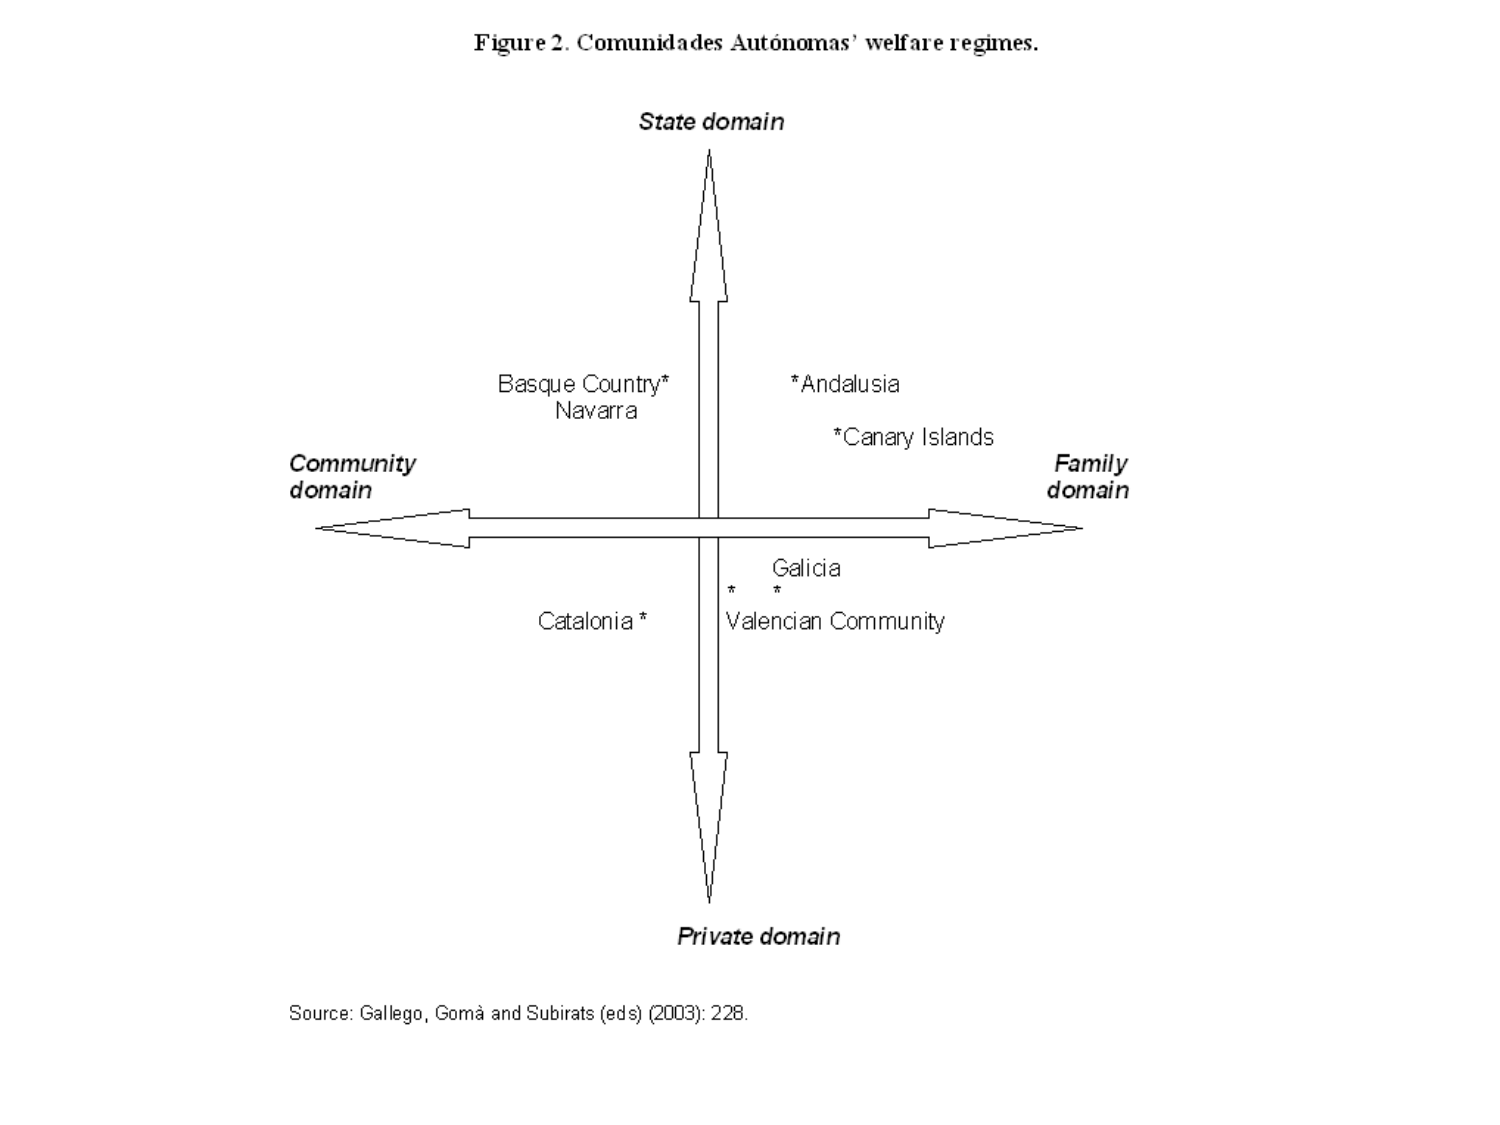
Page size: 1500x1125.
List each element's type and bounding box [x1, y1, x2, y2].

picture [288, 0, 1232, 1082]
